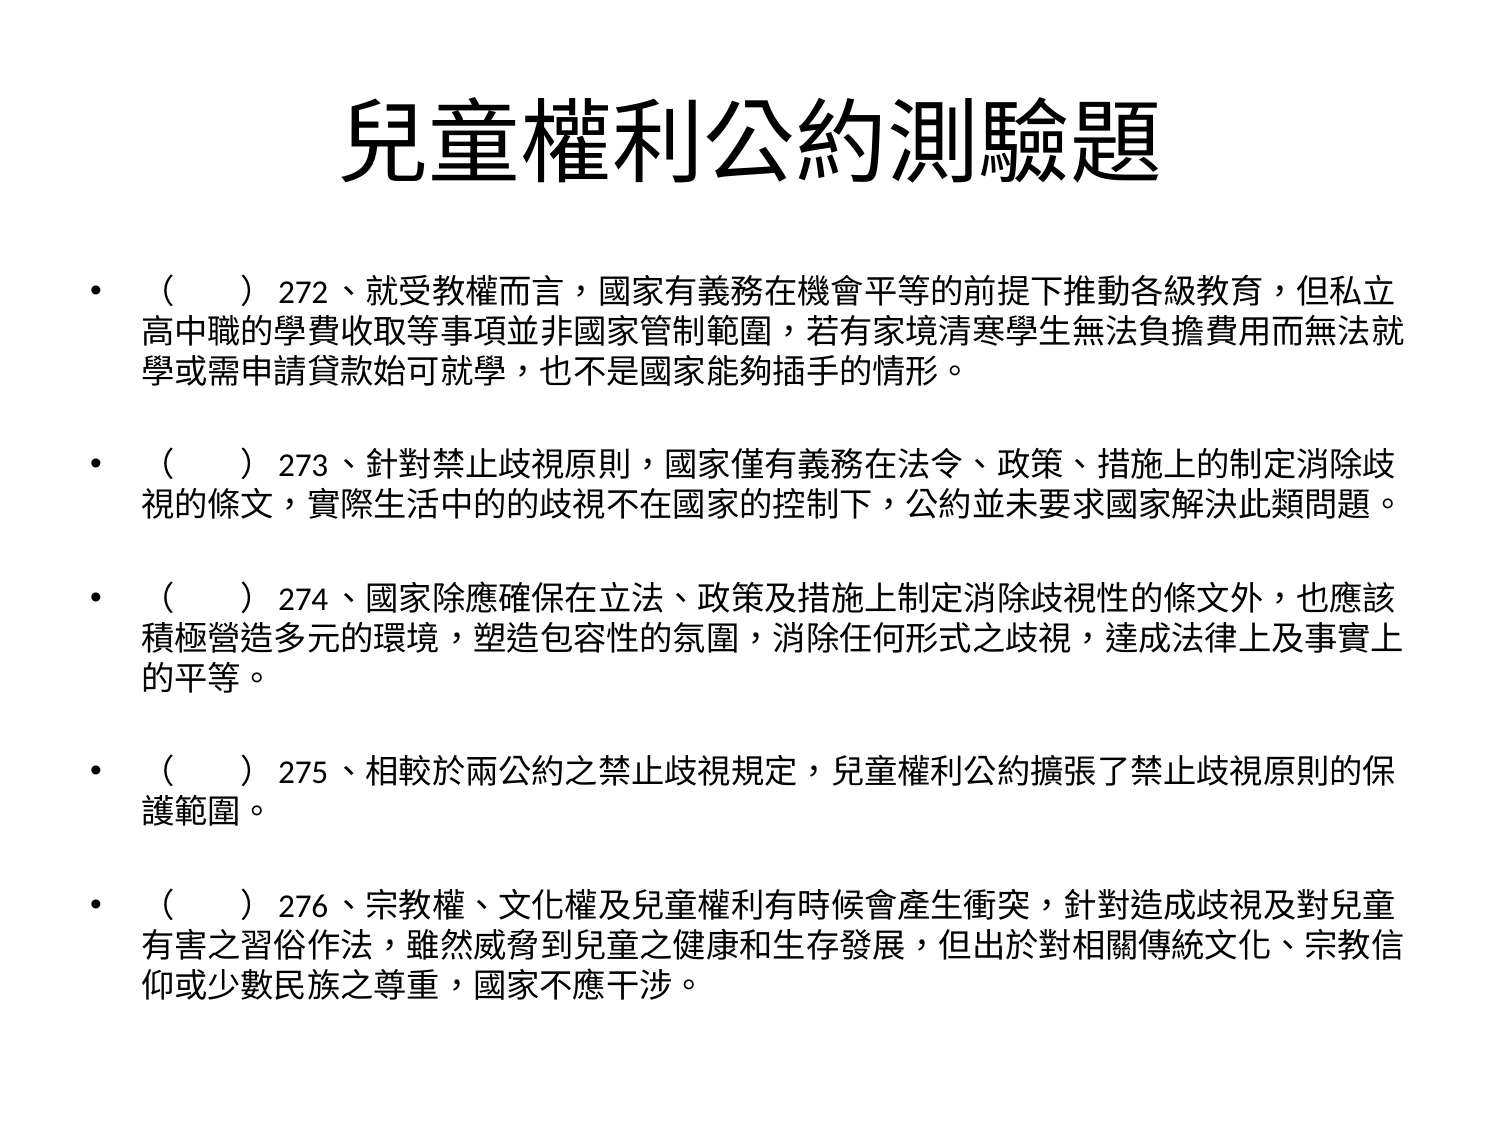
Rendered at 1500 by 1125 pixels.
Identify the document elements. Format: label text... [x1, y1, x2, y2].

list （ ）272、就受教權而言，國家有義務在機會平等的前提下推動各級教育，但私立高中職的學費收取等事項並非國家管制範圍，若有家境清寒學生無法負擔費用而無法就學或需申請貸款始可就學，也不是國家能夠插手的情形。 （ ）273、針對禁止歧視原則，國家僅有義務在法令、政策、措施上的制定消除歧視的條文，實際生活中的的歧視不在國家的控制下，公約並未要求國家解決此類問題。 （ ）274、國家除應確保在立法、政策及措施上制定消除歧視性的條文外，也應該積極營造多元的環境，塑造包容性的氛圍，消除任何形式之歧視，達成法律上及事實上的平等。 （ ）275、相較於兩公約之禁止歧視規定，兒童權利公約擴張了禁止歧視原則的保護範圍。 （ ）276、宗教權、文化權及兒童權利有時候會產生衝突，針對造成歧視及對兒童有害之習俗作法，雖然威脅到兒童之健康和生存發展，但出於對相關傳統文化、宗教信仰或少數民族之尊重，國家不應干涉。 [75, 262, 1425, 1035]
title 兒童權利公約測驗題 [75, 45, 1425, 233]
